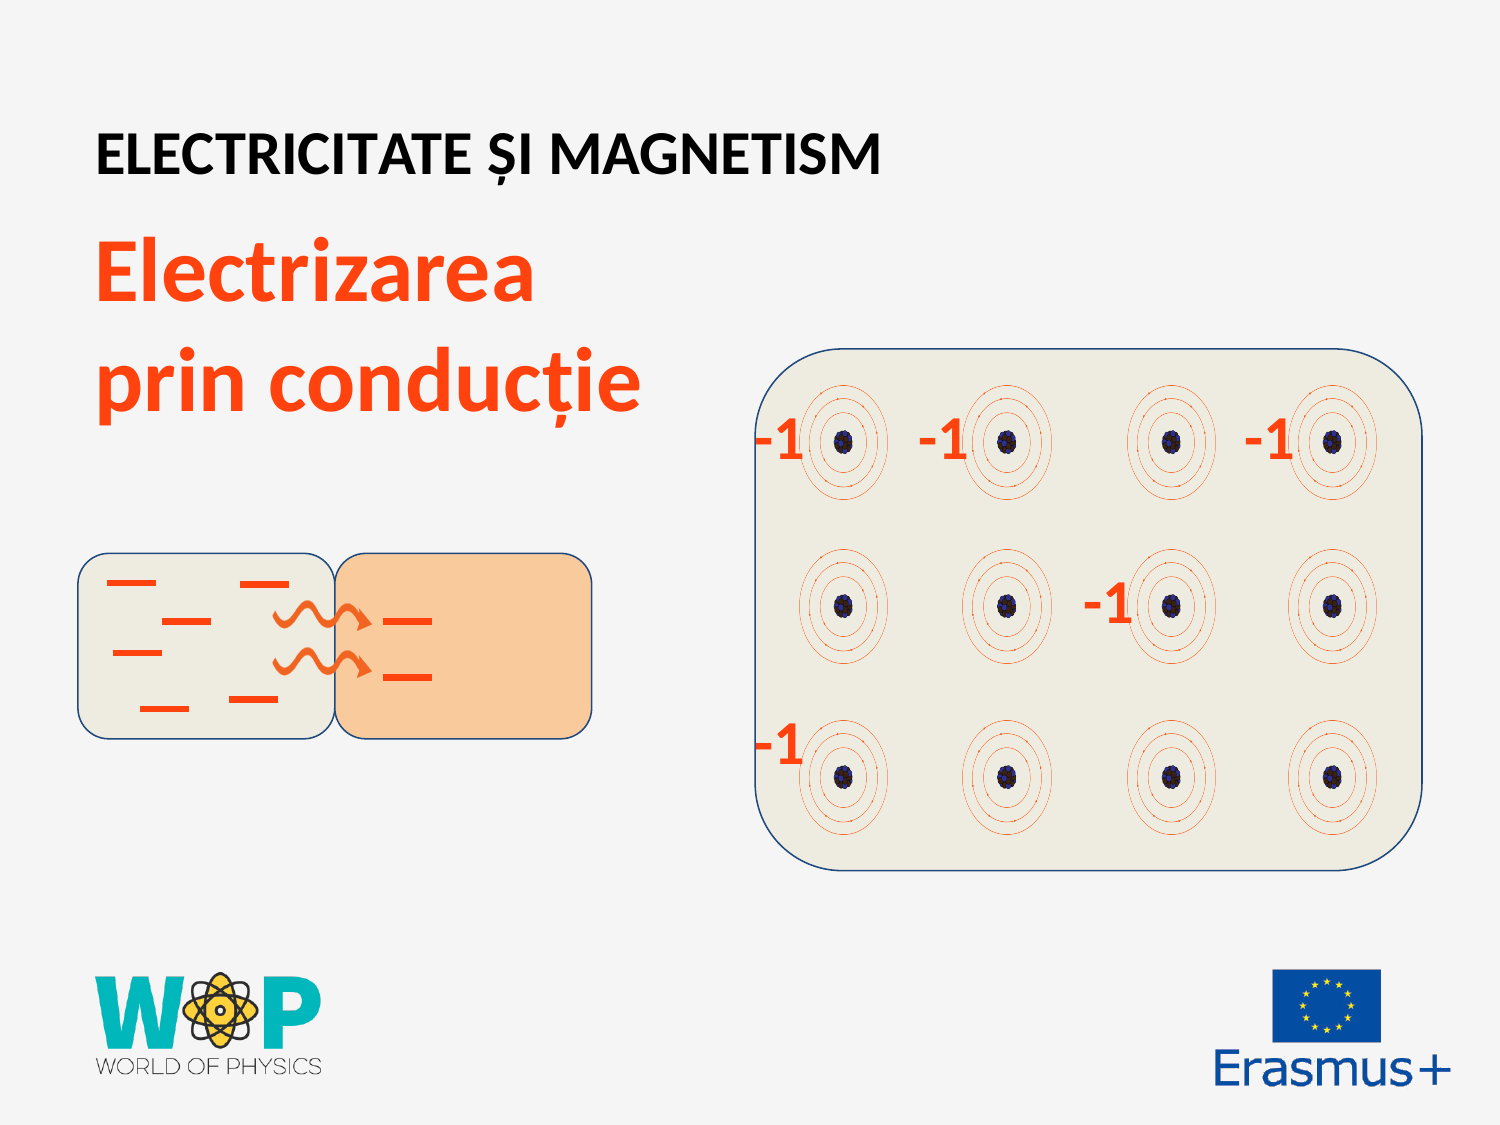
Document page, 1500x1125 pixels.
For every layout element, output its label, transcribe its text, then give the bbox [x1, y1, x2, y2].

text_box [77, 553, 592, 740]
picture [1206, 948, 1454, 1089]
picture [94, 972, 321, 1075]
text_box Electrizarea prin conducție [94, 201, 734, 438]
text_box ELECTRICITATE ȘI MAGNETISM [95, 108, 910, 191]
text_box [744, 348, 1423, 871]
